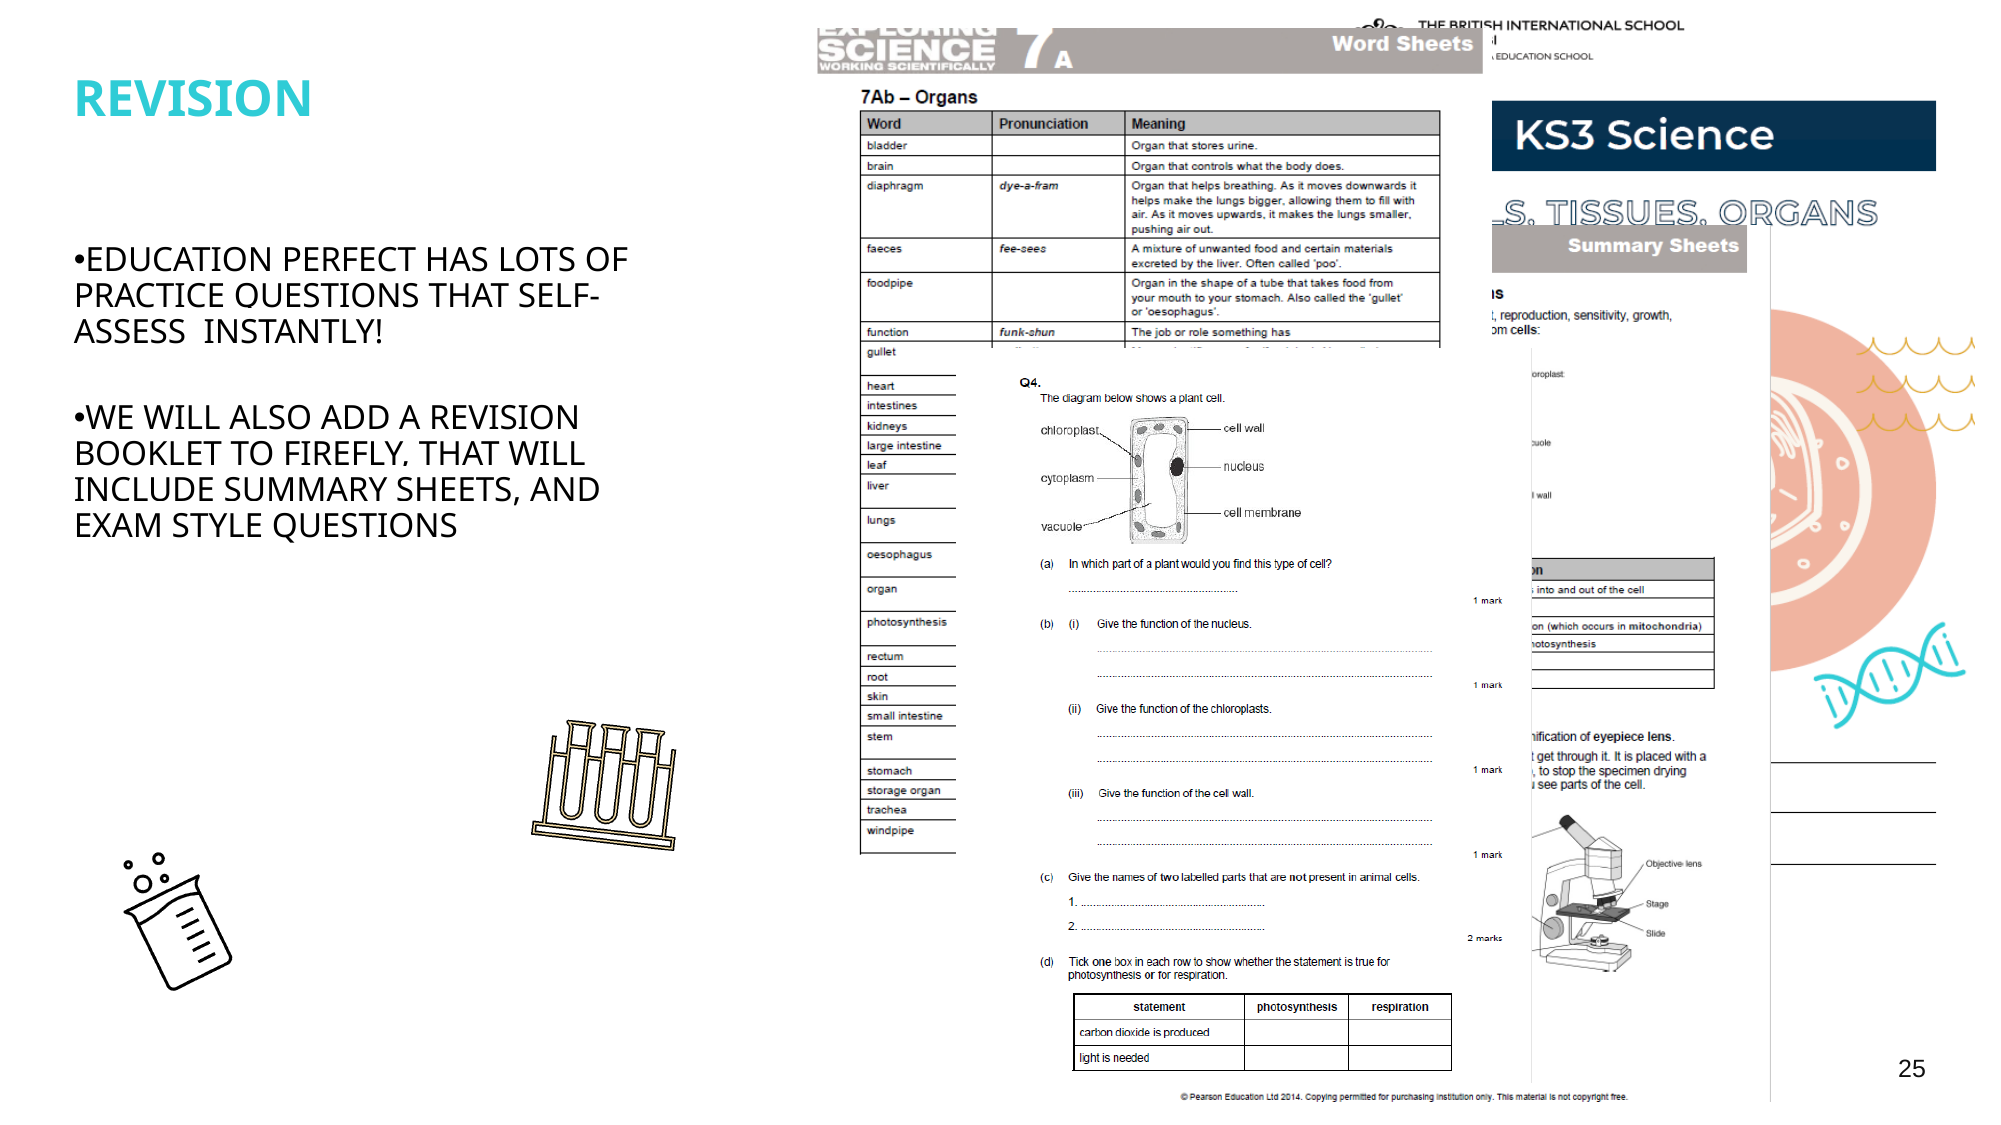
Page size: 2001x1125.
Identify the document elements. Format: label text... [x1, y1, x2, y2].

picture [805, 0, 1975, 1102]
slide_number 25 [1476, 1052, 1926, 1113]
list Education perfect has LOTS of practice questions that self-assess instantly! We will also add a Revision booklet to firefly, that will include summary sheets, and exam style questions [73, 242, 638, 882]
picture [526, 699, 693, 866]
title Revision [73, 73, 805, 205]
picture [72, 815, 272, 1015]
